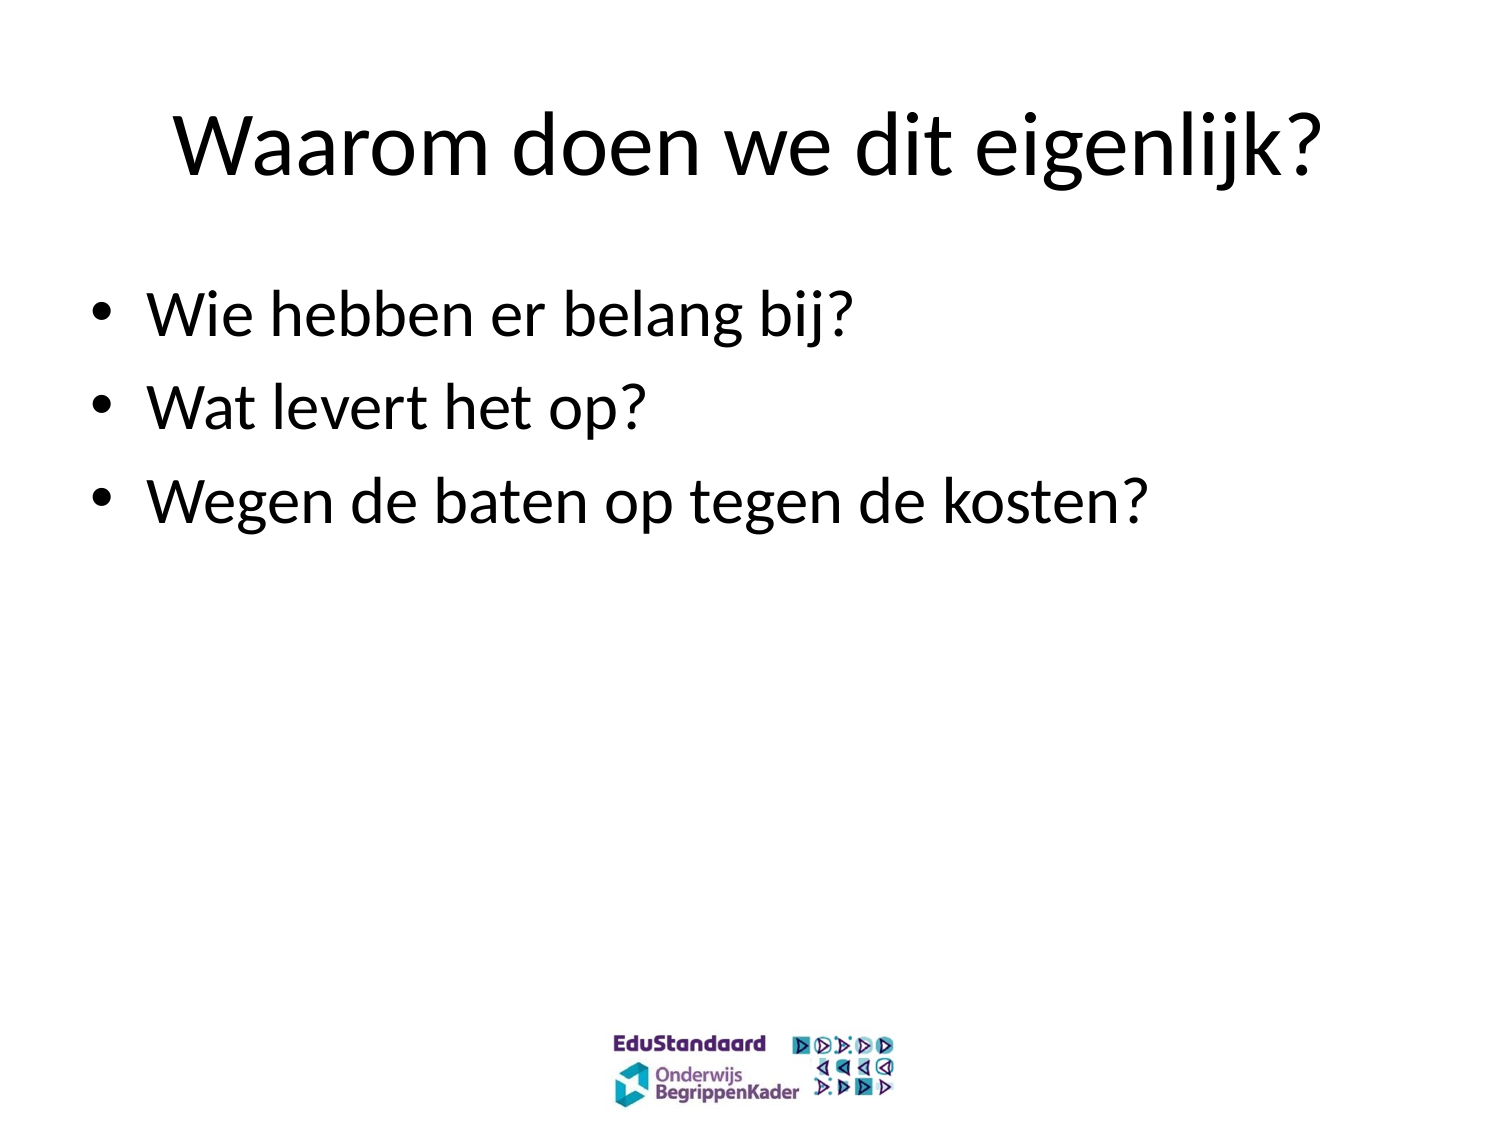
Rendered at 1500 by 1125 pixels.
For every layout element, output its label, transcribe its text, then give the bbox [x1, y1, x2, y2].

picture [605, 1027, 904, 1118]
title Waarom doen we dit eigenlijk? [75, 45, 1425, 233]
list Wie hebben er belang bij? Wat levert het op? Wegen de baten op tegen de kosten? [75, 262, 1425, 1005]
